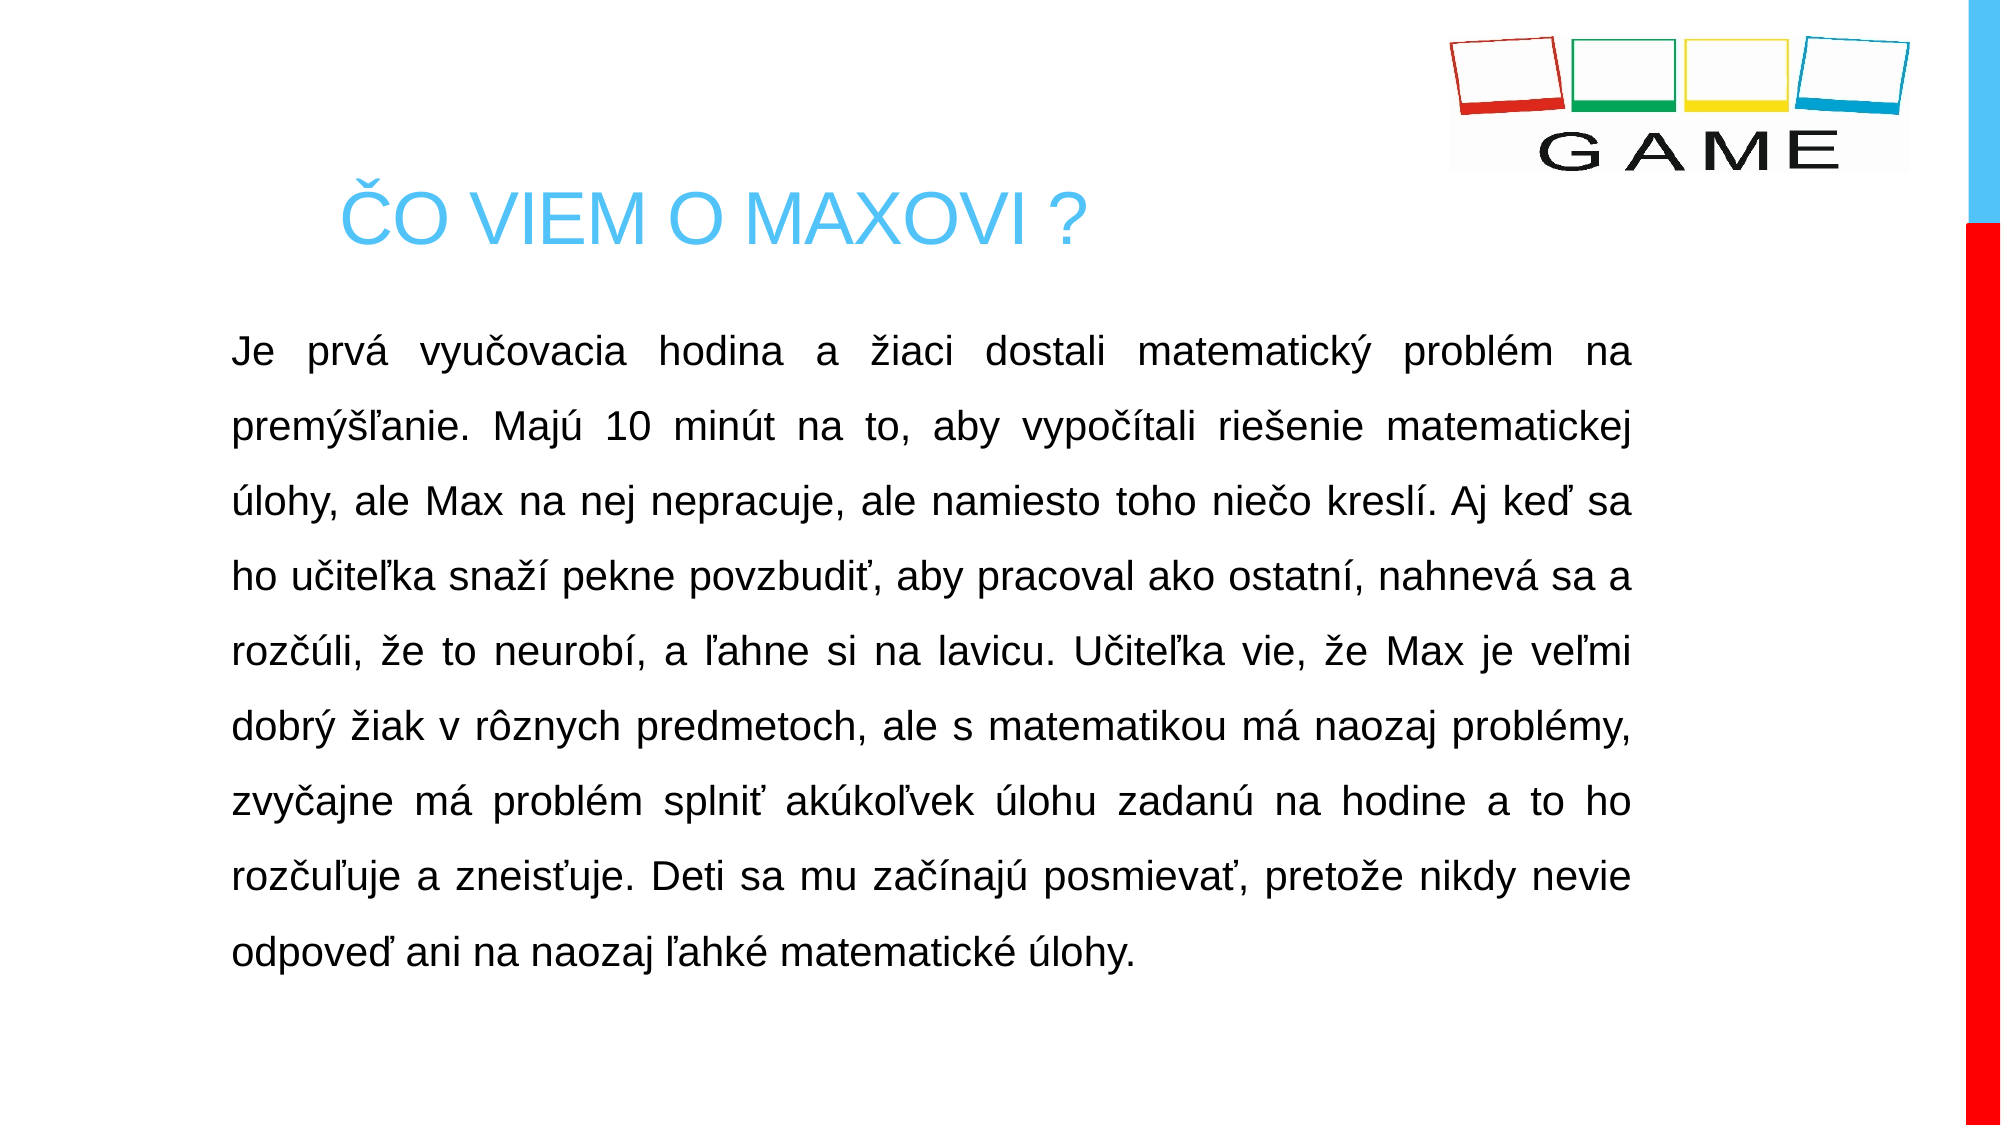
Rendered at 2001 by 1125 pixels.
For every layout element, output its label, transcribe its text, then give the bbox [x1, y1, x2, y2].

picture [1449, 36, 1910, 173]
list Je prvá vyučovacia hodina a žiaci dostali matematický problém na premýšľanie. Majú 10 minút na to, aby vypočítali riešenie matematickej úlohy, ale Max na nej nepracuje, ale namiesto toho niečo kreslí. Aj keď sa ho učiteľka snaží pekne povzbudiť, aby pracoval ako ostatní, nahnevá sa a rozčúli, že to neurobí, a ľahne si na lavicu. Učiteľka vie, že Max je veľmi dobrý žiak v rôznych predmetoch, ale s matematikou má naozaj problémy, zvyčajne má problém splniť akúkoľvek úlohu zadanú na hodine a to ho rozčuľuje a zneisťuje. Deti sa mu začínajú posmievať, pretože nikdy nevie odpoveď ani na naozaj ľahké matematické úlohy. [216, 290, 1648, 1085]
title Čo viem o maxovi ? [324, 113, 1449, 268]
